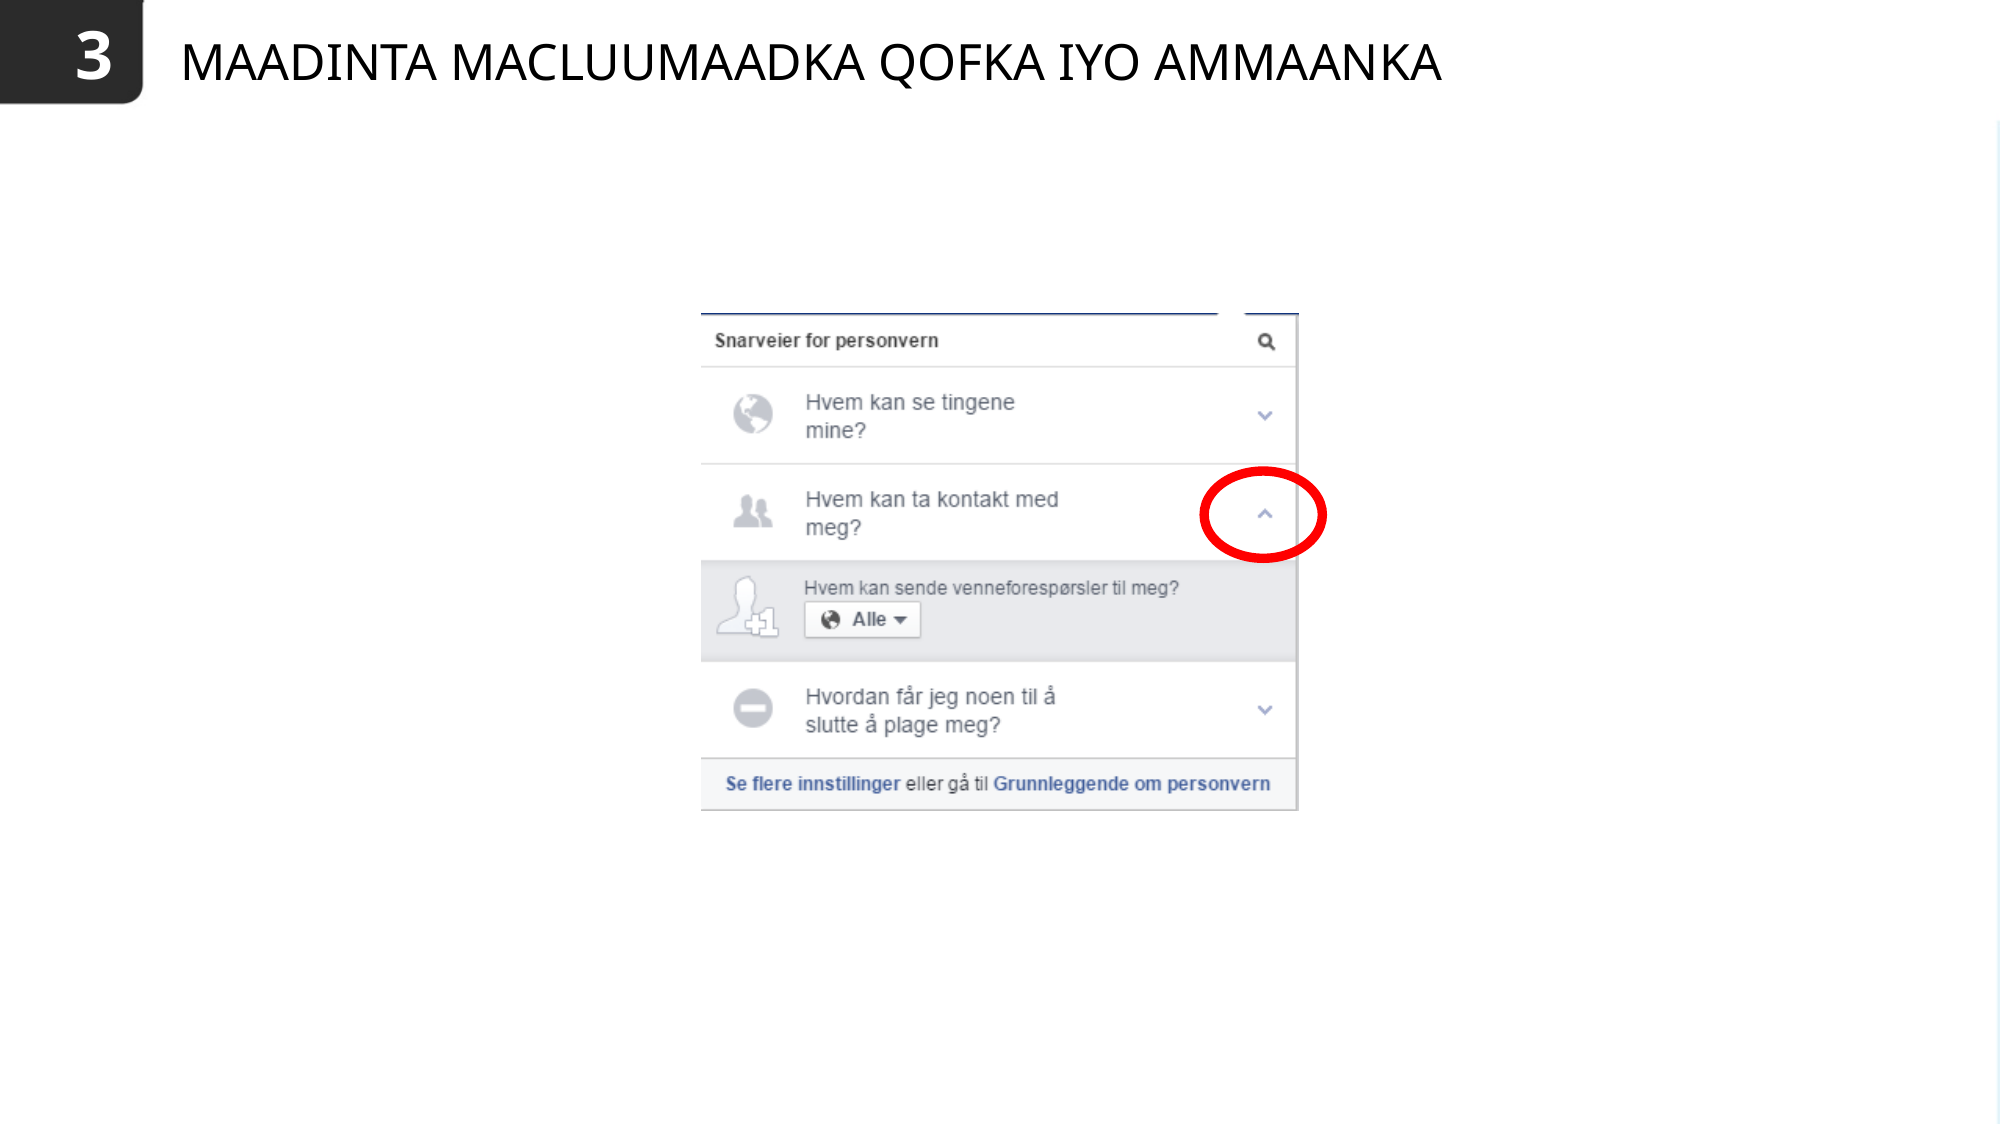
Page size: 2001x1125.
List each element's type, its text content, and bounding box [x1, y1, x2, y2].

title MAADINTA MACLUUMAADKA QOFKA IYO AMMAANKA [188, 34, 1864, 95]
picture [0, 0, 2000, 1124]
text_box [1299, 478, 1324, 551]
text_box 3 [60, 20, 188, 95]
